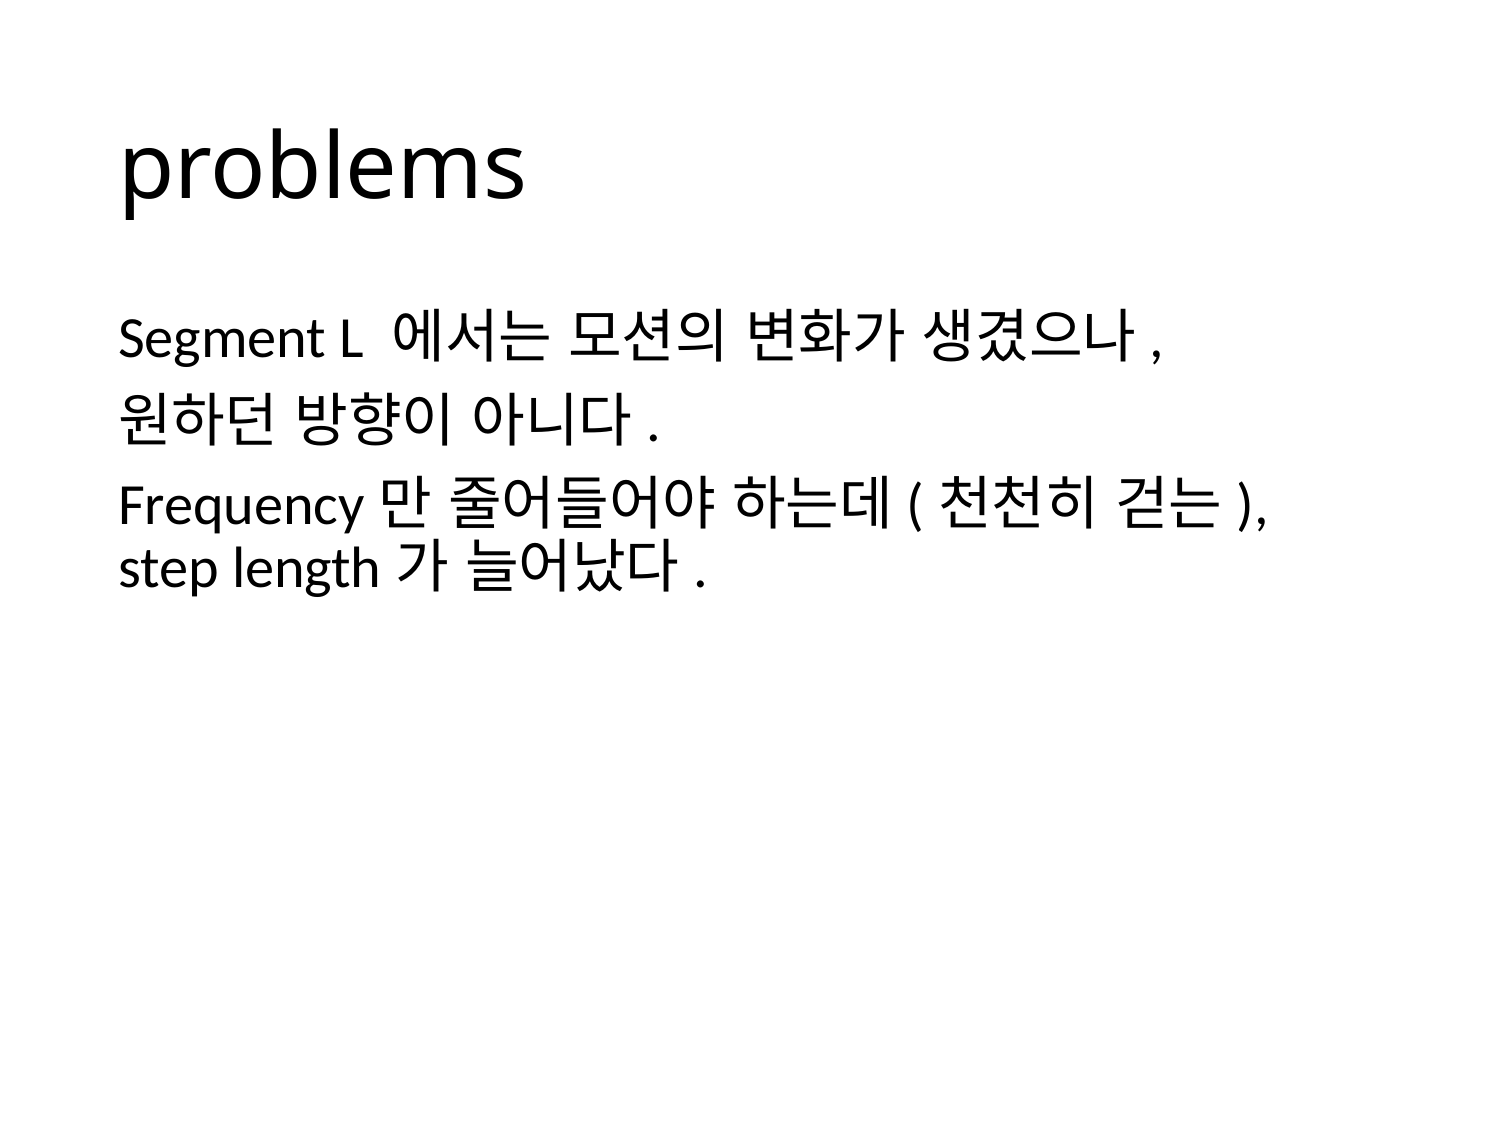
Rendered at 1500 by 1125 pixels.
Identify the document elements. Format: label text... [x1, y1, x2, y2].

title problems [103, 59, 1397, 278]
list Segment L 에서는 모션의 변화가 생겼으나, 원하던 방향이 아니다. Frequency만 줄어들어야 하는데(천천히 걷는), step length가 늘어났다. [103, 299, 1397, 1014]
